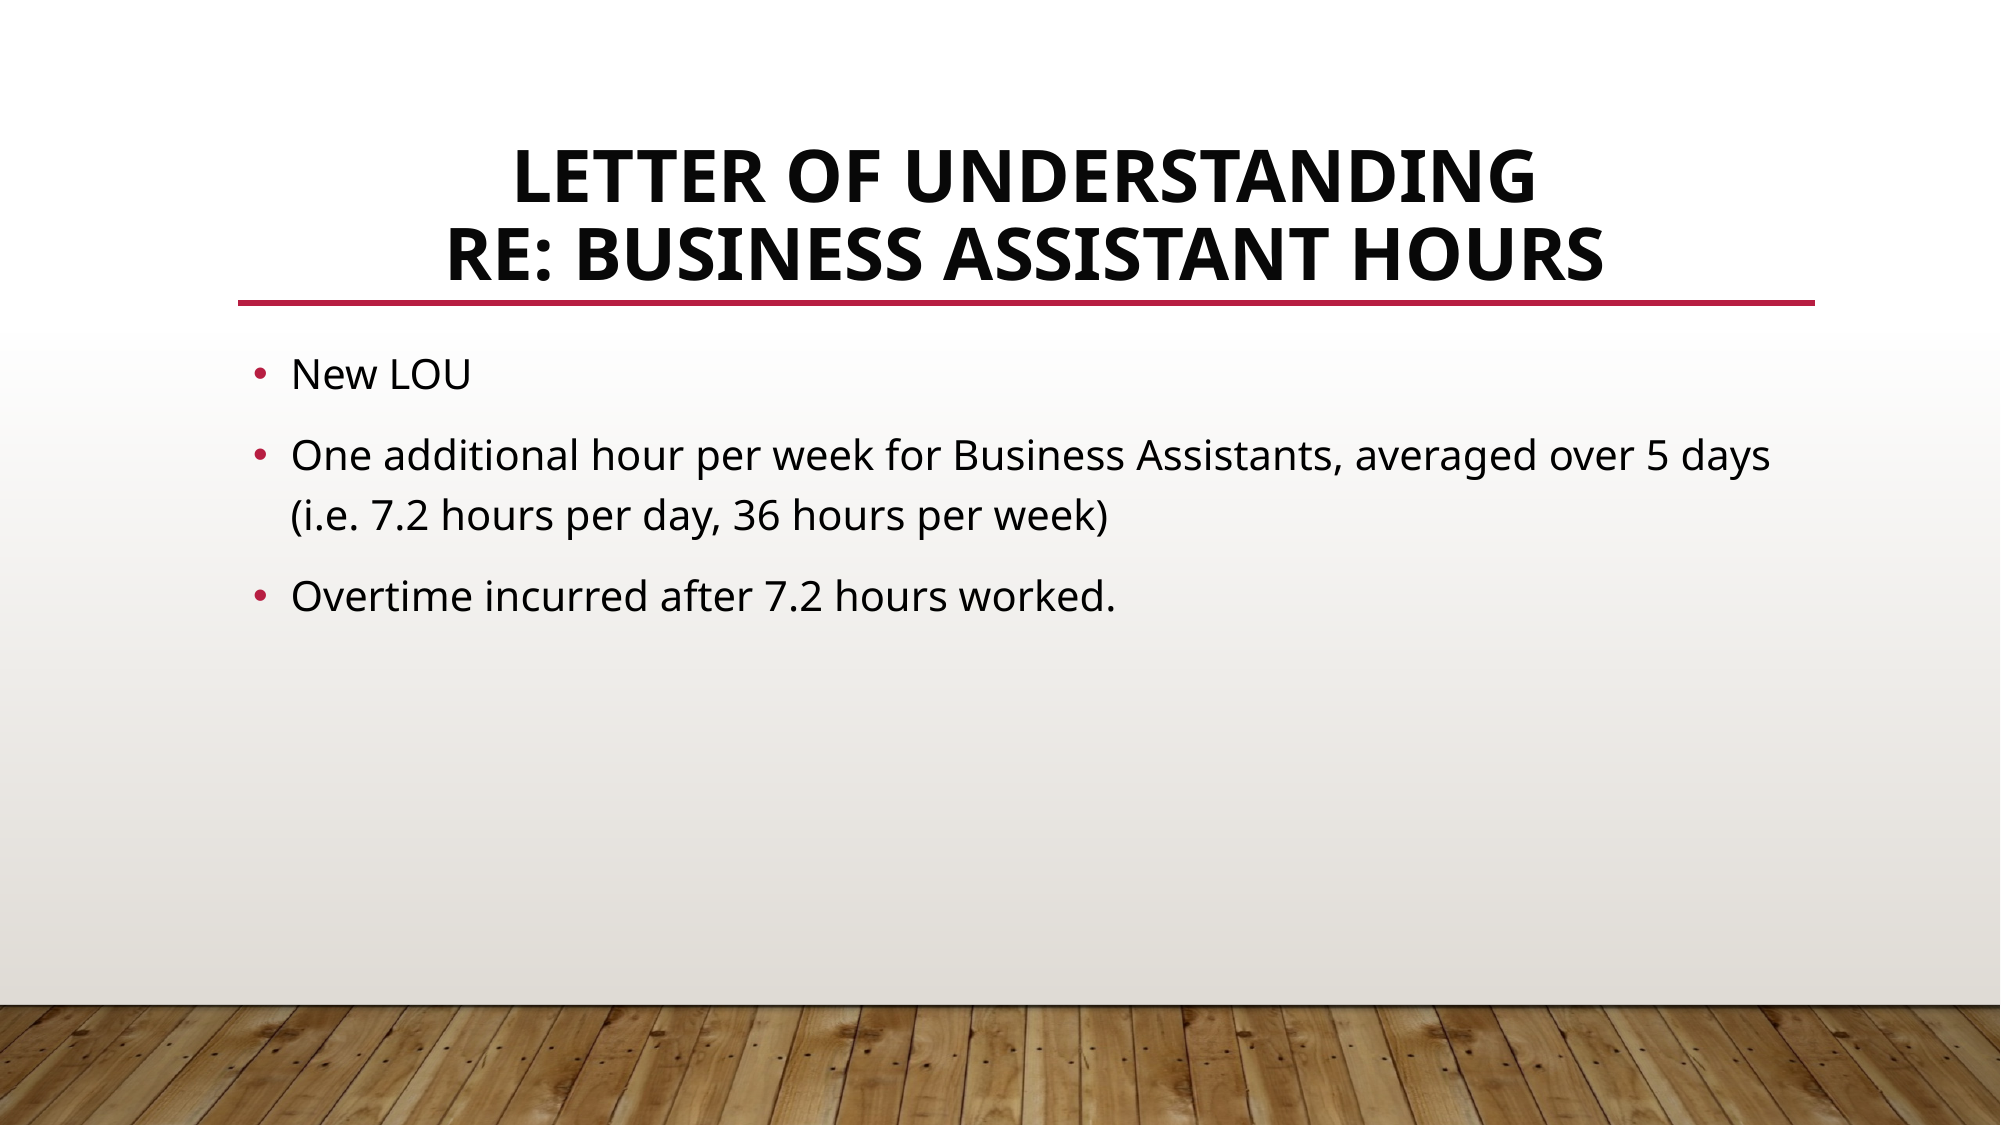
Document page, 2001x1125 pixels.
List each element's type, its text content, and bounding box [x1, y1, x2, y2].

list New LOU One additional hour per week for Business Assistants, averaged over 5 days (i.e. 7.2 hours per day, 36 hours per week) Overtime incurred after 7.2 hours worked. [238, 330, 1814, 897]
picture [0, 1005, 2000, 1125]
title Letter of Understanding Re: Business Assistant Hours [238, 131, 1814, 305]
